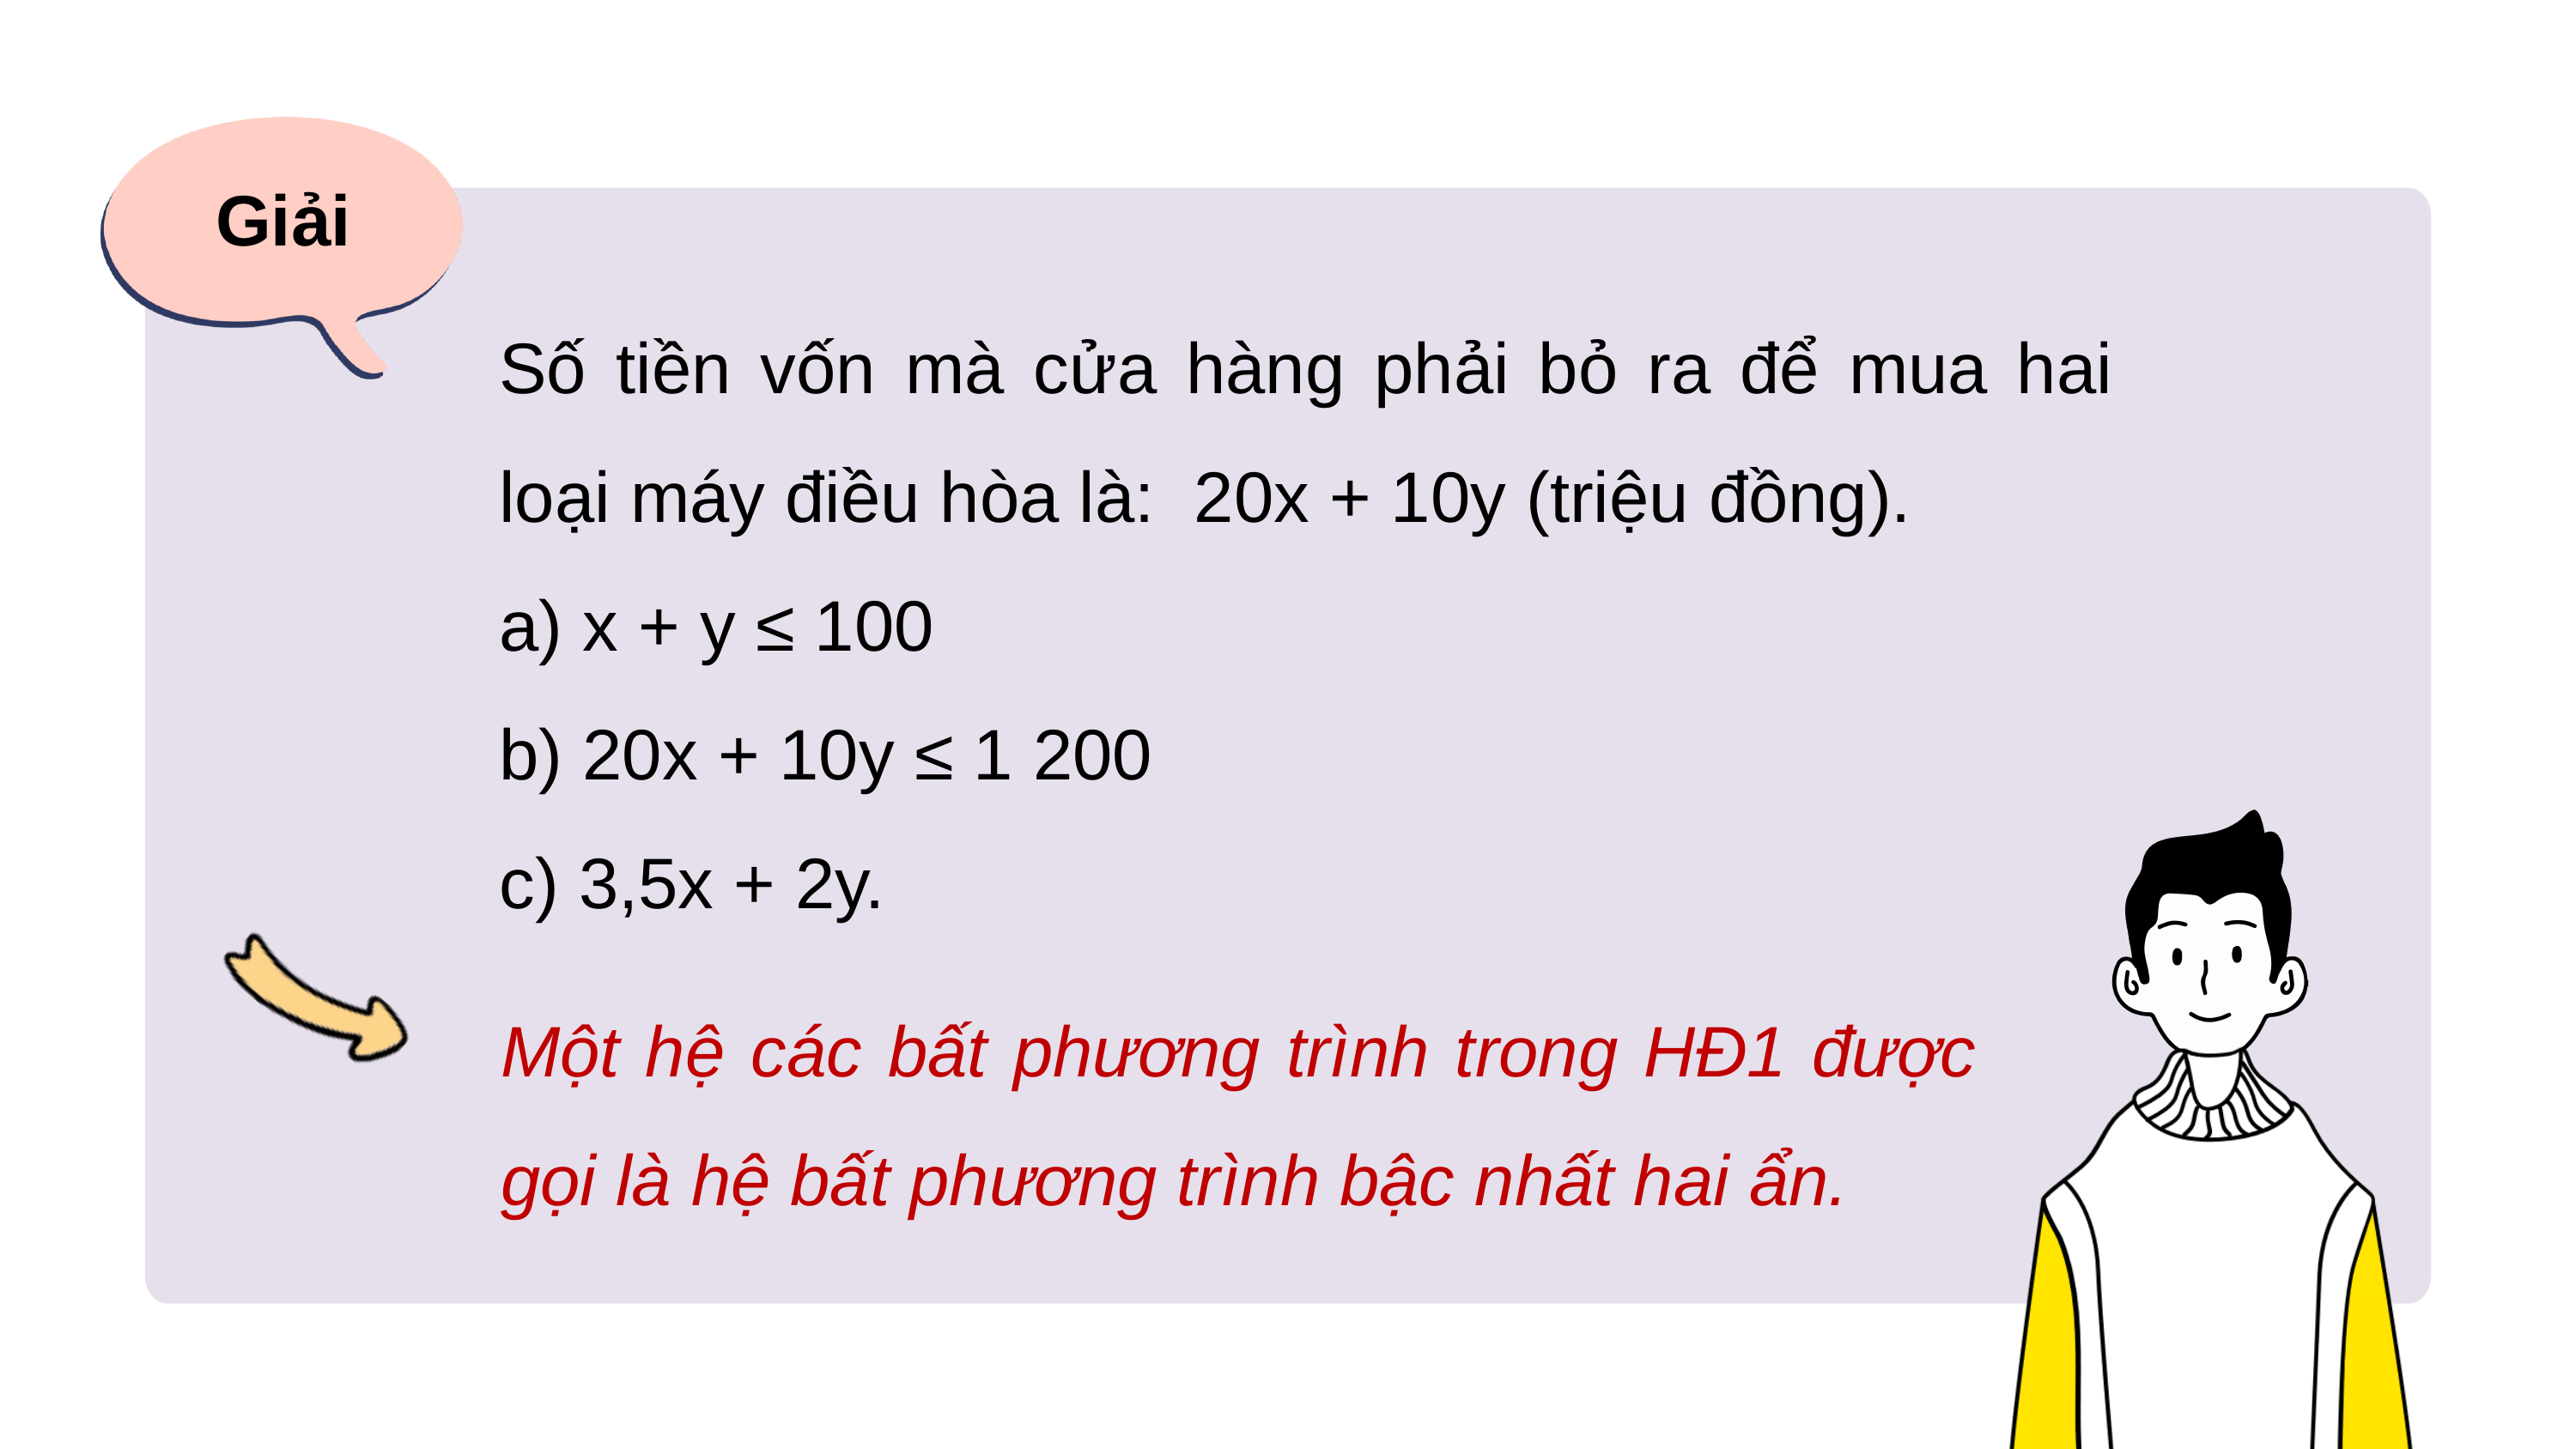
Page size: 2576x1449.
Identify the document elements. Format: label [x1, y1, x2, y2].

text_box [98, 99, 469, 379]
text_box [1996, 809, 2427, 1449]
picture [274, 899, 359, 1095]
text_box [144, 187, 2432, 1304]
